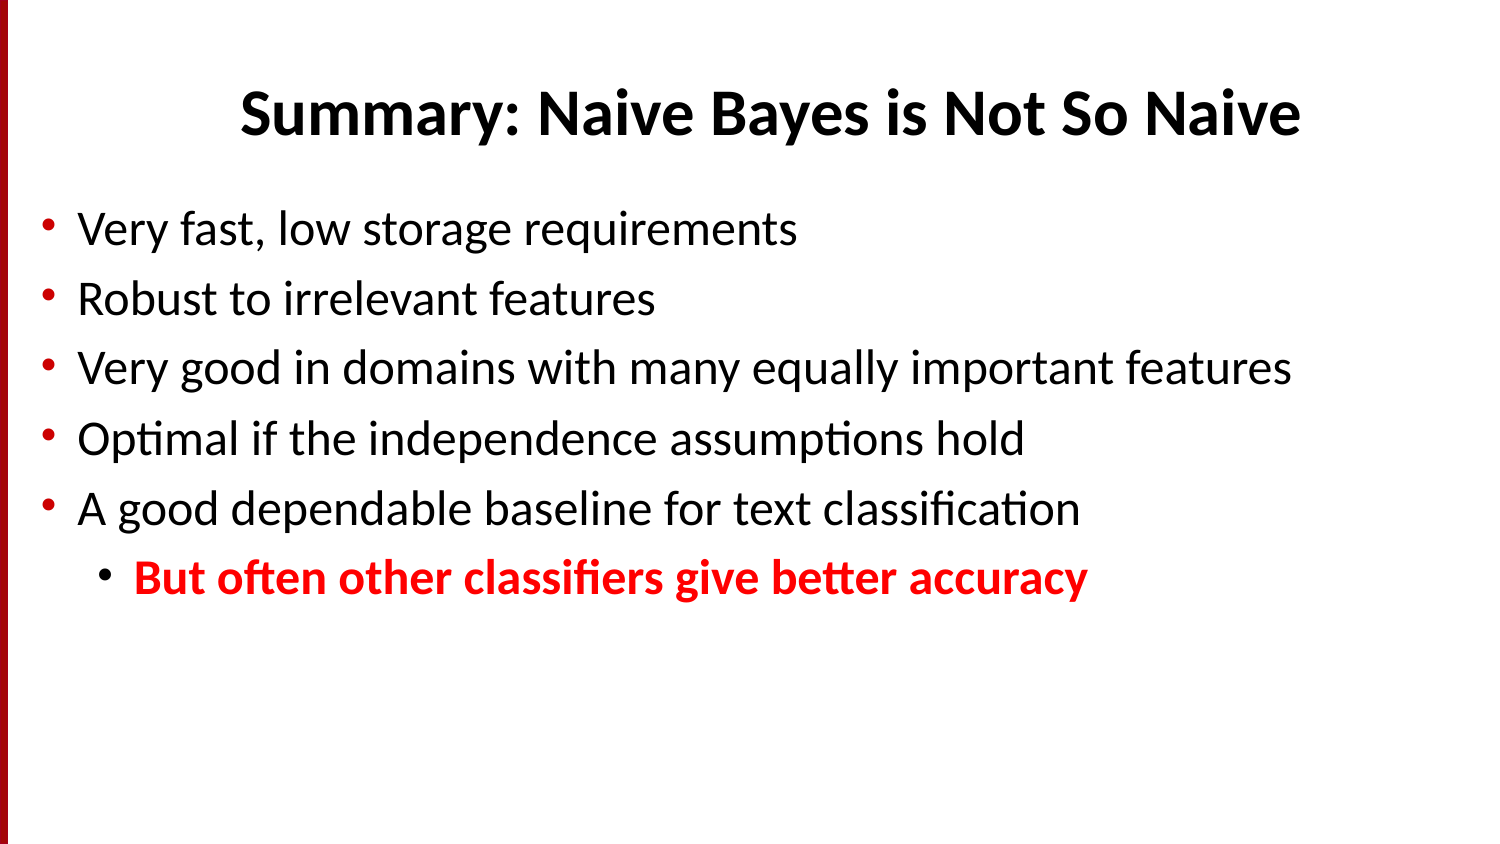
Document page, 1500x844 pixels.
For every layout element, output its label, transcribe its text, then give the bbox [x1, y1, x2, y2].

list Very fast, low storage requirements Robust to irrelevant features Very good in domains with many equally important features Optimal if the independence assumptions hold A good dependable baseline for text classification But often other classifiers give better accuracy [24, 187, 1463, 807]
title Summary: Naive Bayes is Not So Naive [225, 34, 1450, 157]
